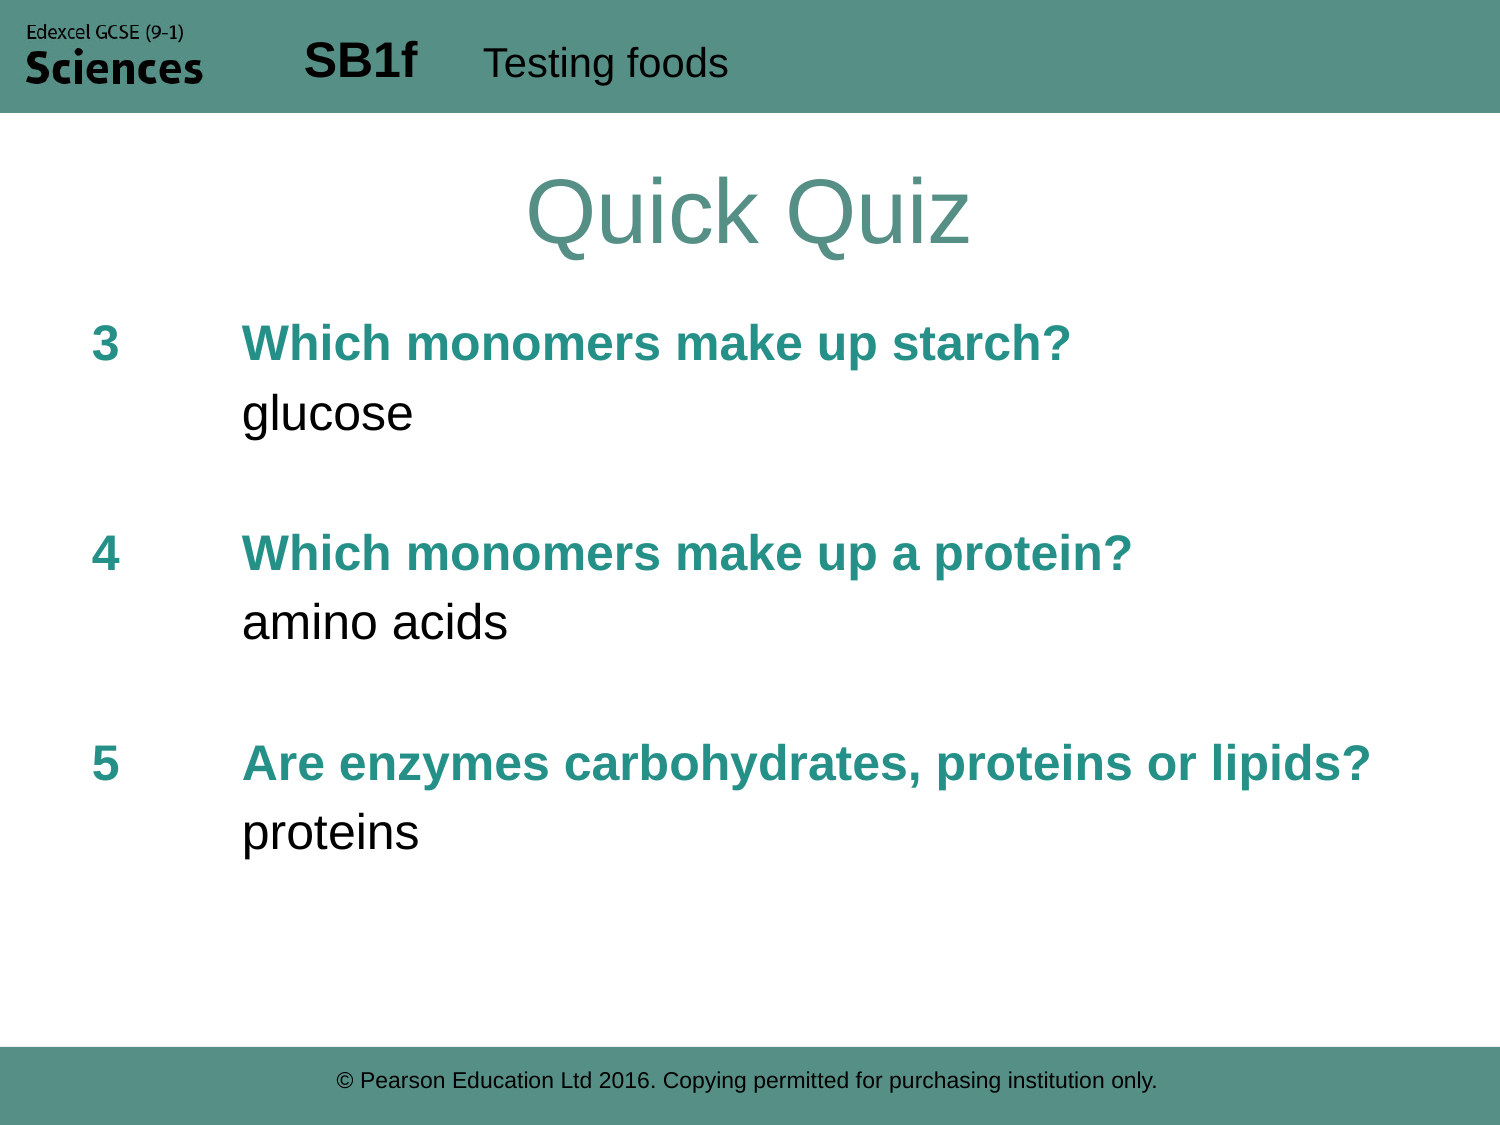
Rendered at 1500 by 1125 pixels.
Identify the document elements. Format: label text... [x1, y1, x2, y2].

picture [0, 0, 1500, 113]
list 3 Which monomers make up starch? glucose 4 Which monomers make up a protein? amino acids 5 Are enzymes carbohydrates, proteins or lipids? proteins [76, 302, 1424, 998]
title Quick Quiz [75, 153, 1425, 260]
footer © Pearson Education Ltd 2016. Copying permitted for purchasing institution only. [76, 1058, 1425, 1106]
